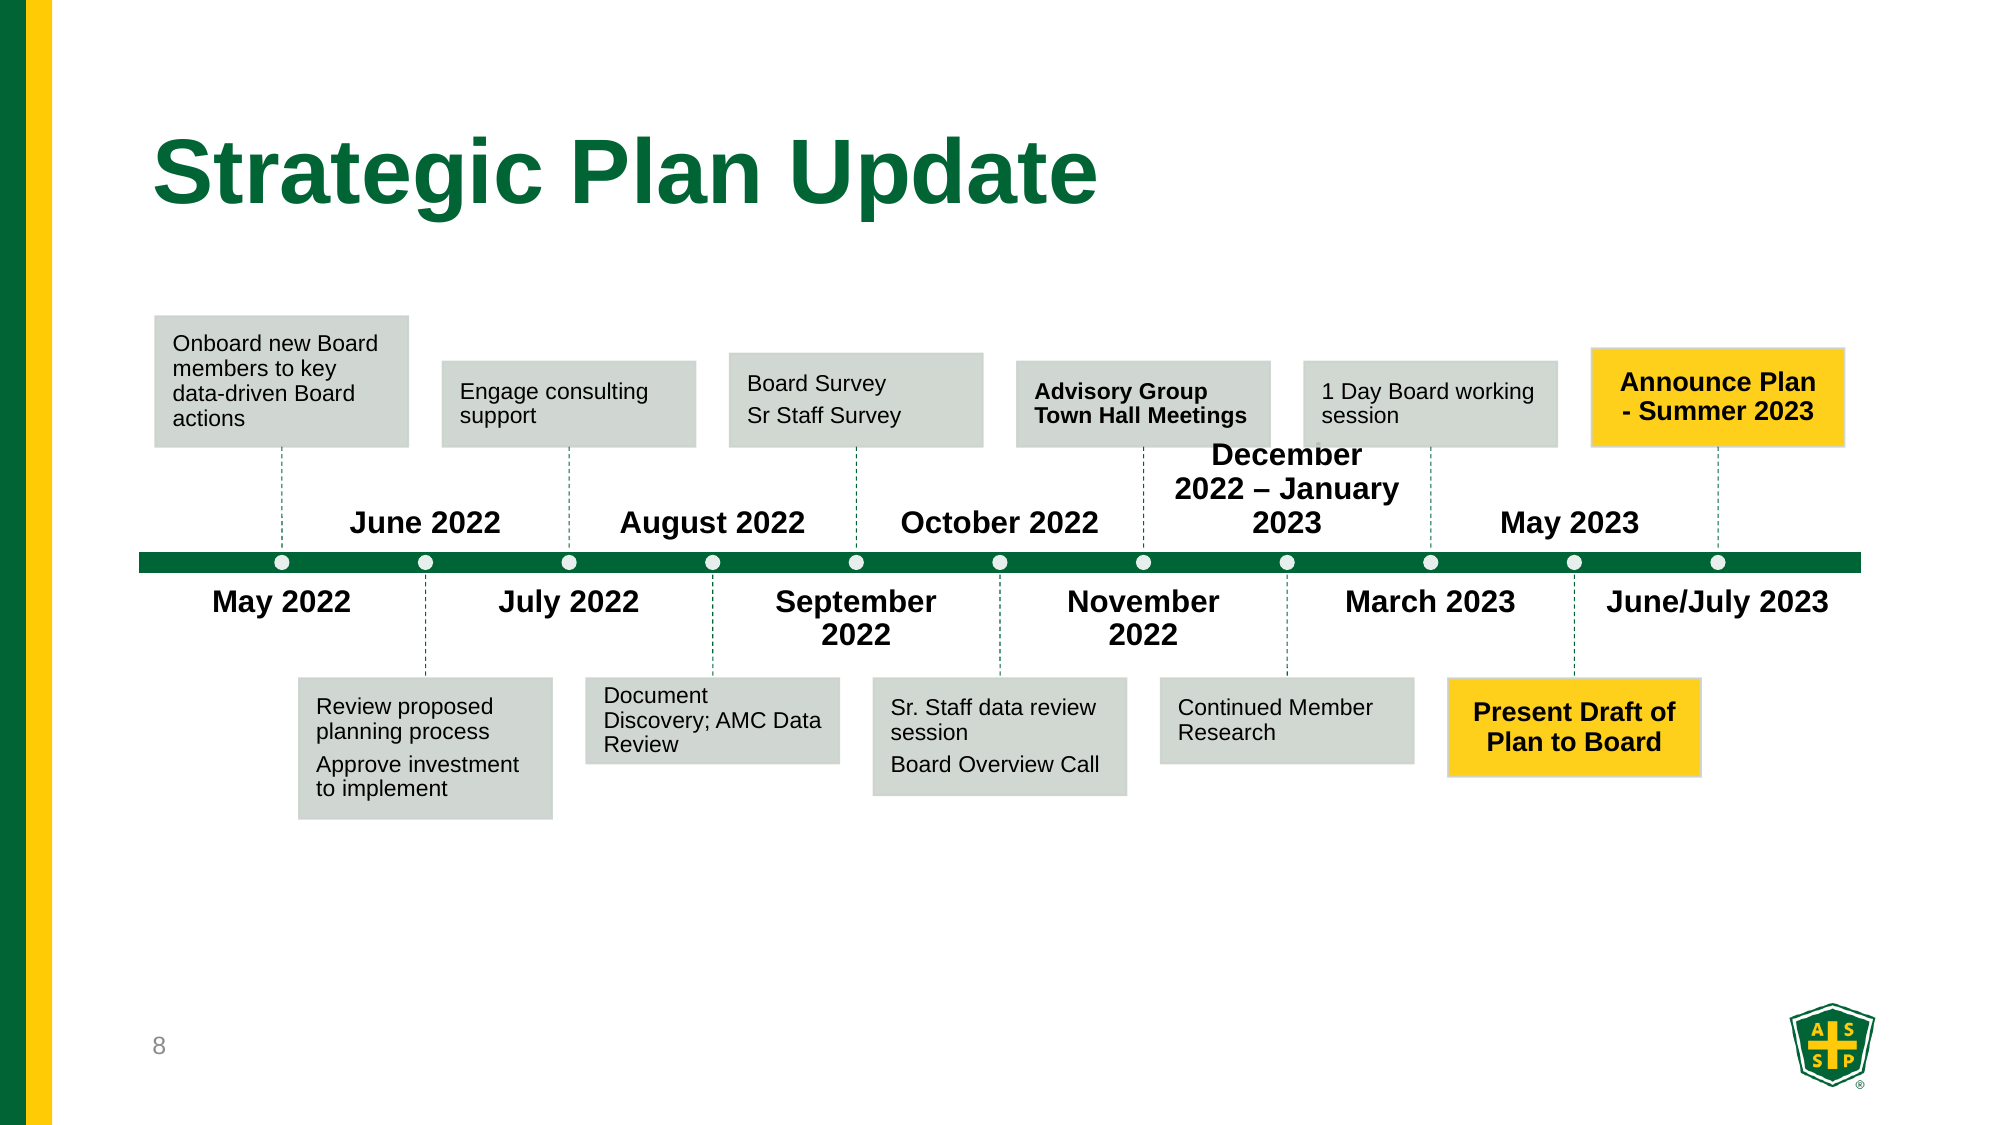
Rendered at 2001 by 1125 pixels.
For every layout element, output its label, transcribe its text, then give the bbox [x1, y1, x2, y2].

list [137, 257, 1863, 868]
title Strategic Plan Update [137, 65, 1863, 257]
slide_number 8 [137, 1014, 588, 1075]
